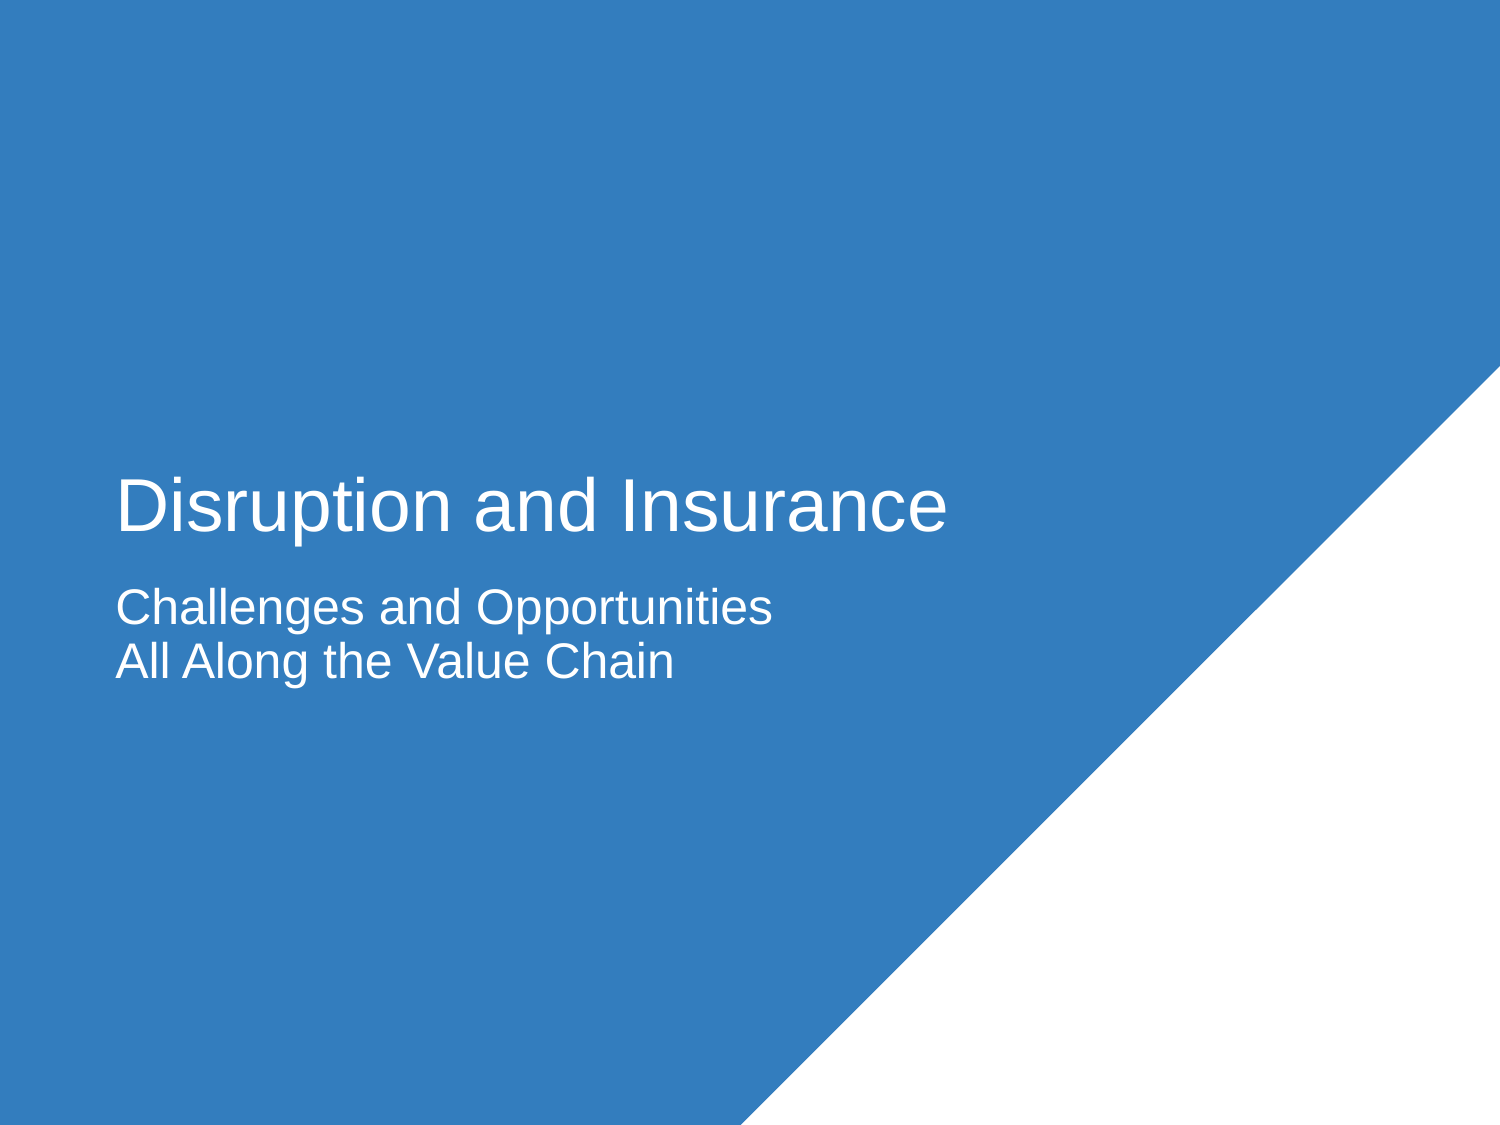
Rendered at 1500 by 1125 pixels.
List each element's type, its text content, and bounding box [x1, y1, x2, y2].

subtitle Challenges and Opportunities All Along the Value Chain [115, 581, 1256, 715]
title Disruption and Insurance [115, 321, 1391, 549]
